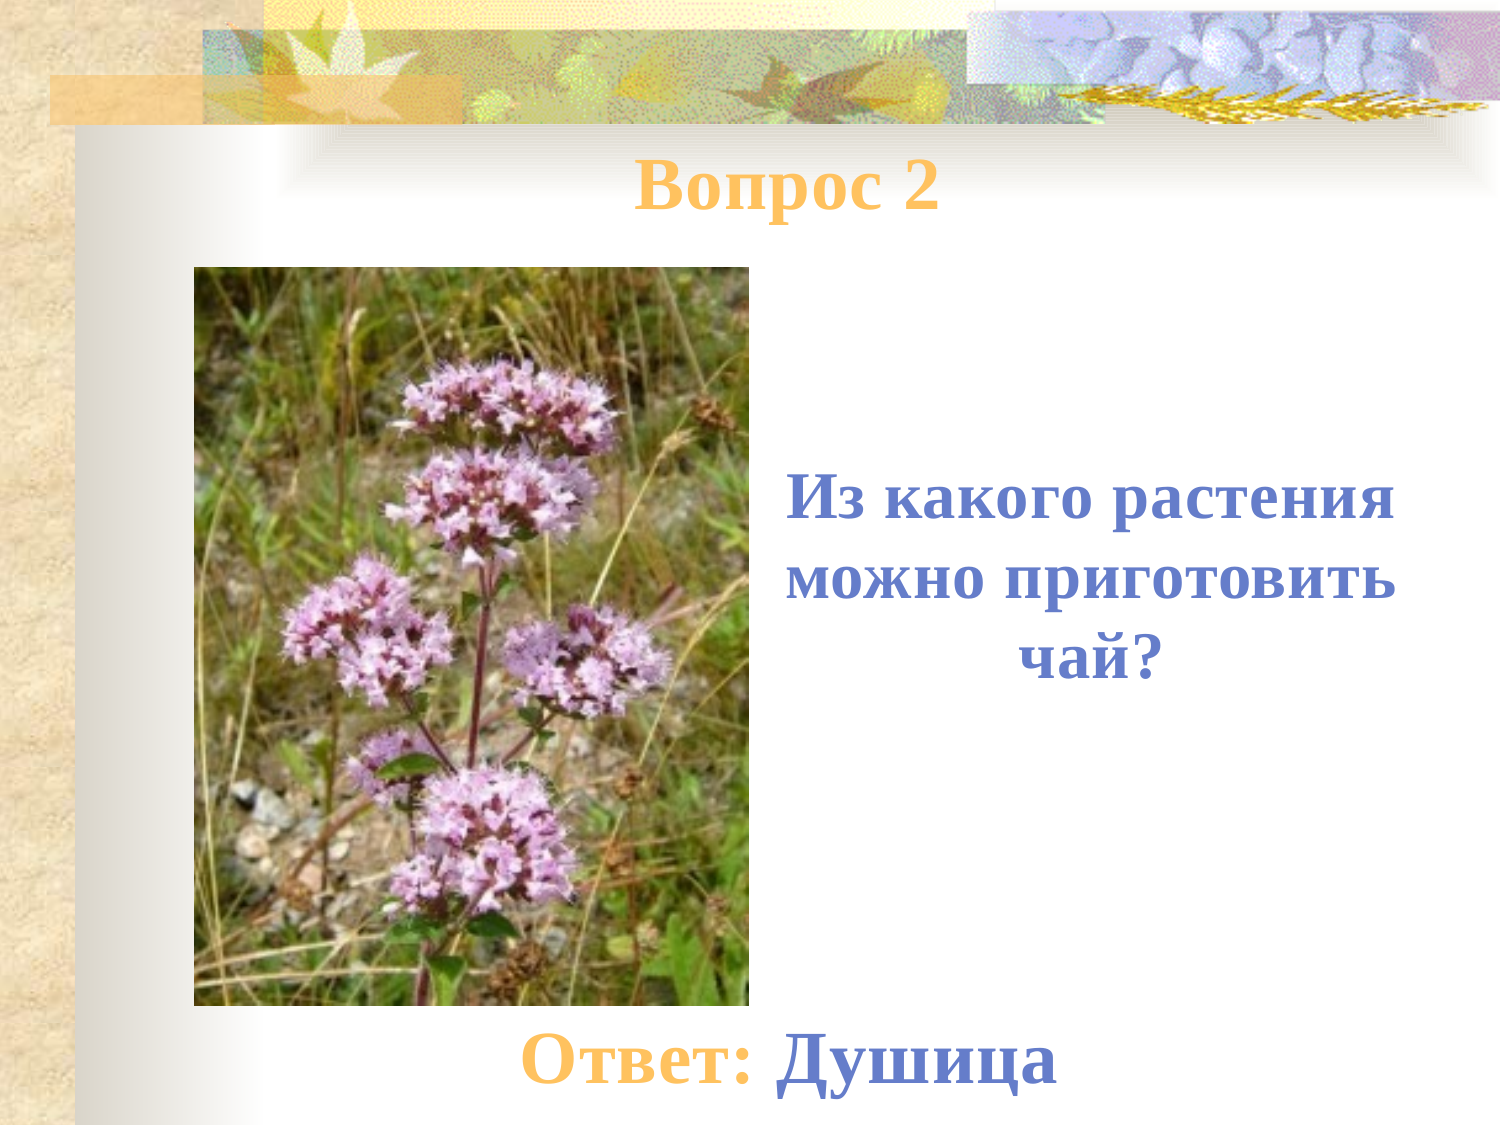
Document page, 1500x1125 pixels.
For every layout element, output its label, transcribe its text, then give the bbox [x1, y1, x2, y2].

title Вопрос 2 [76, 125, 1500, 232]
picture [0, 0, 1500, 1125]
picture [194, 266, 749, 1006]
list Из какого растения можно приготовить чай? [753, 444, 1436, 977]
text_box Ответ: Душица [77, 977, 1500, 1106]
